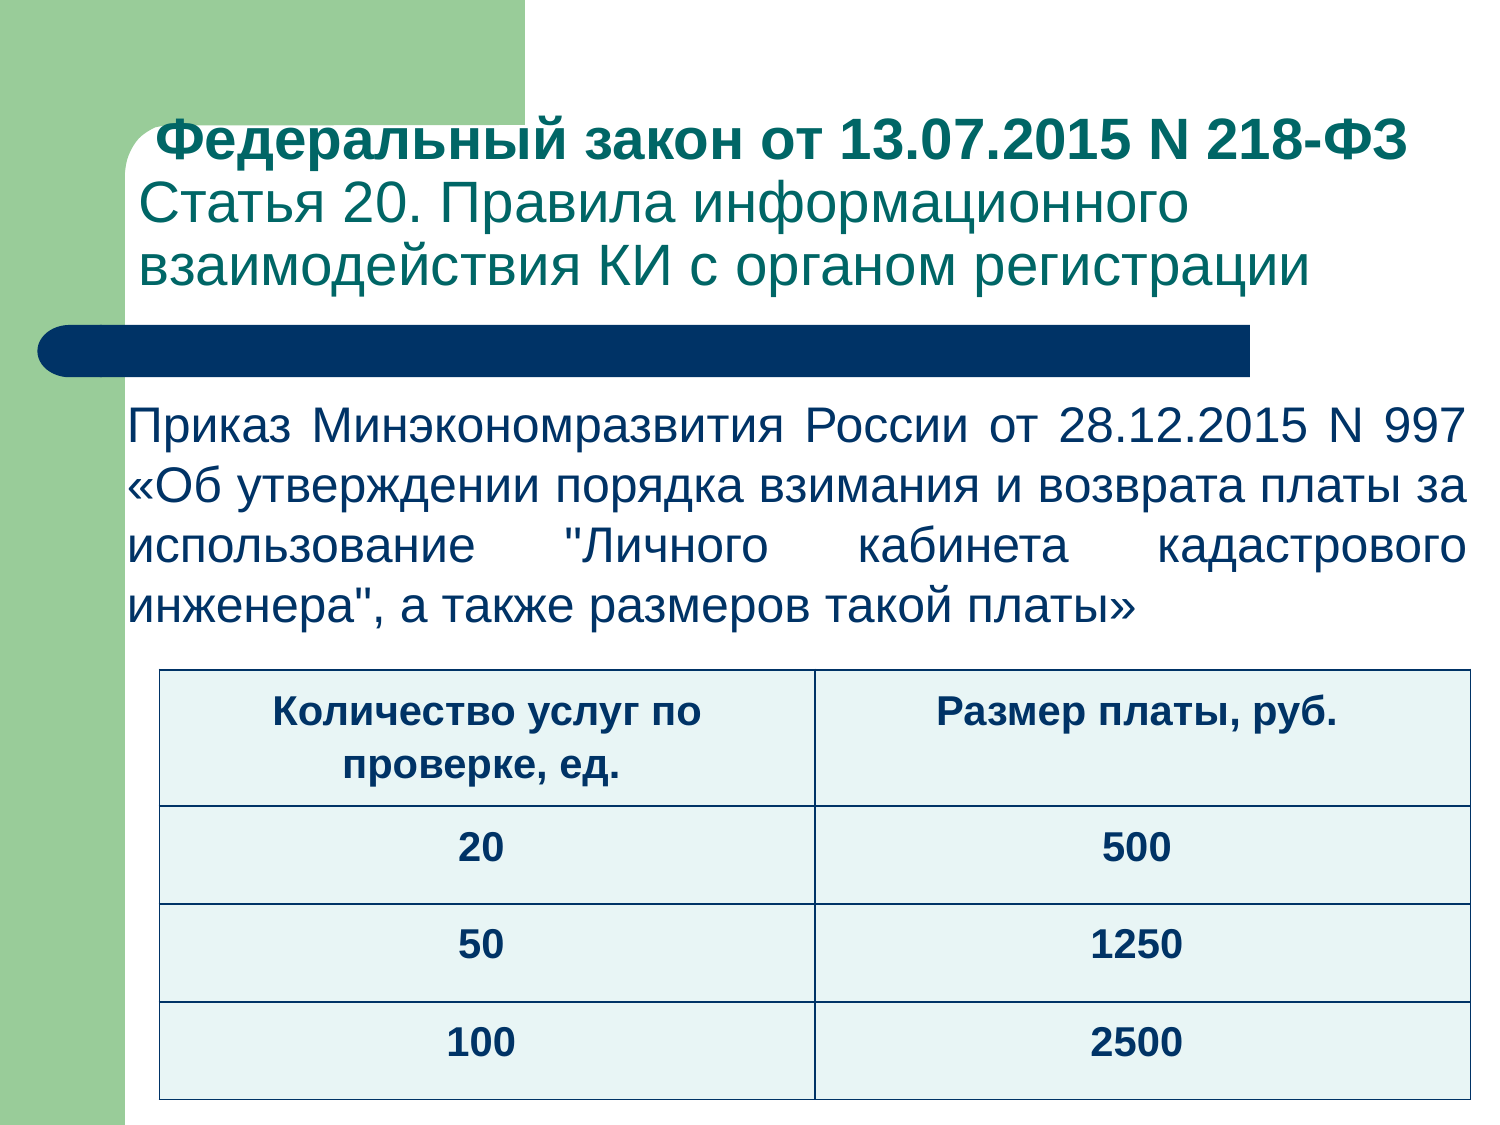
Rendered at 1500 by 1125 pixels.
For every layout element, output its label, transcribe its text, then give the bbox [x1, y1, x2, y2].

table_cell 500 [816, 807, 1470, 903]
table_cell 20 [160, 807, 814, 903]
table_cell 50 [160, 905, 814, 1001]
title Федеральный закон от 13.07.2015 N 218-ФЗ Статья 20. Правила информационного взаимодействия КИ с органом регистрации [123, 101, 1484, 303]
table_cell 1250 [816, 905, 1470, 1001]
table_header Количество услуг по проверке, ед. [160, 671, 814, 805]
table_cell 100 [160, 1003, 814, 1099]
table_cell 2500 [816, 1003, 1470, 1099]
table_header Размер платы, руб. [816, 671, 1470, 805]
text_box Приказ Минэкономразвития России от 28.12.2015 N 997 «Об утверждении порядка взимания и возврата платы за использование "Личного кабинета кадастрового инженера", а также размеров такой платы» [112, 385, 1483, 641]
